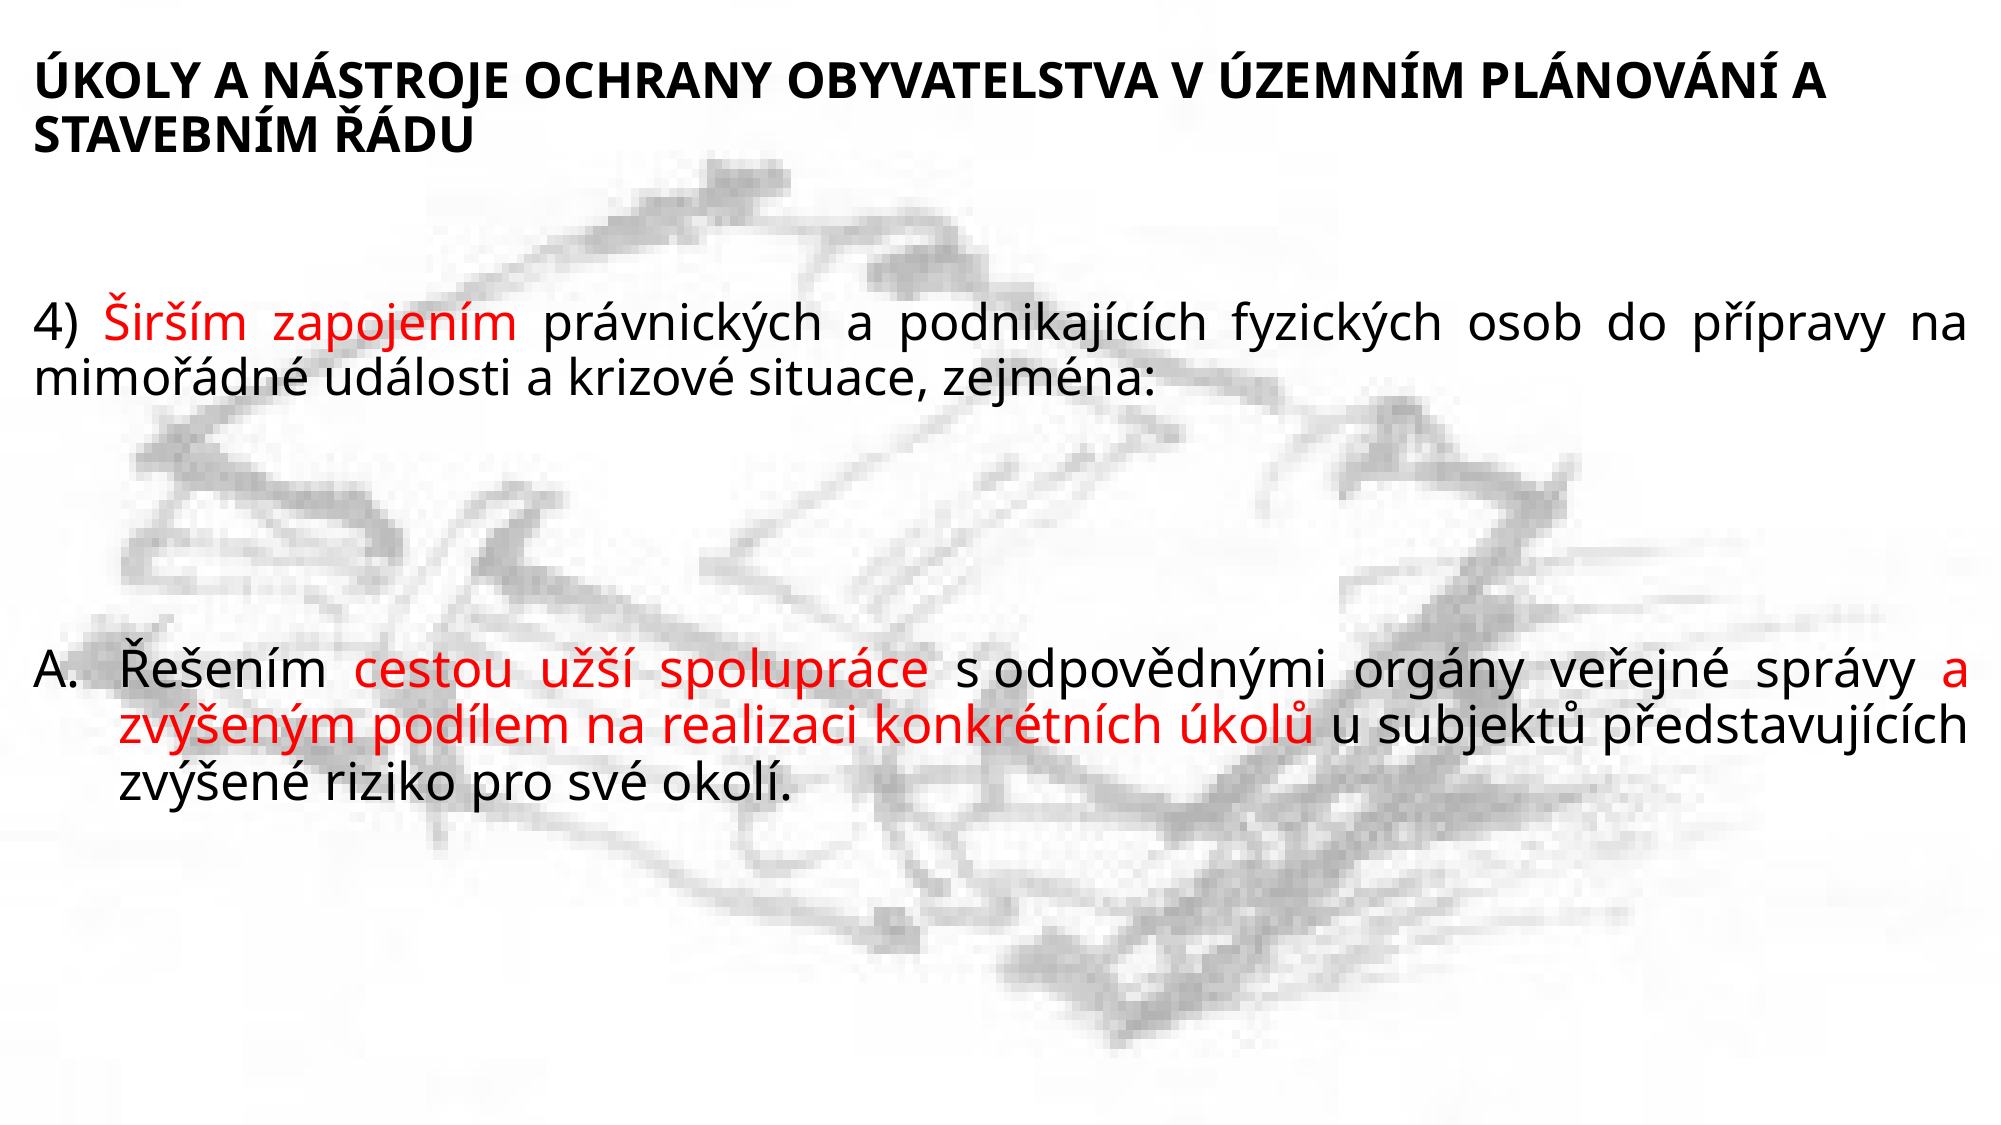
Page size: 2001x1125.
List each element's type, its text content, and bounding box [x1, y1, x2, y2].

text_box Řešením cestou užší spolupráce s odpovědnými orgány veřejné správy a zvýšeným podílem na realizaci konkrétních úkolů u subjektů představujících zvýšené riziko pro své okolí. [18, 635, 1986, 863]
text_box 4) Širším zapojením právnických a podnikajících fyzických osob do přípravy na mimořádné události a krizové situace, zejména: [18, 287, 1986, 415]
title ÚKOLY A NÁSTROJE OCHRANY OBYVATELSTVA V ÚZEMNÍM PLÁNOVÁNÍ A STAVEBNÍM ŘÁDU [18, 14, 1986, 205]
